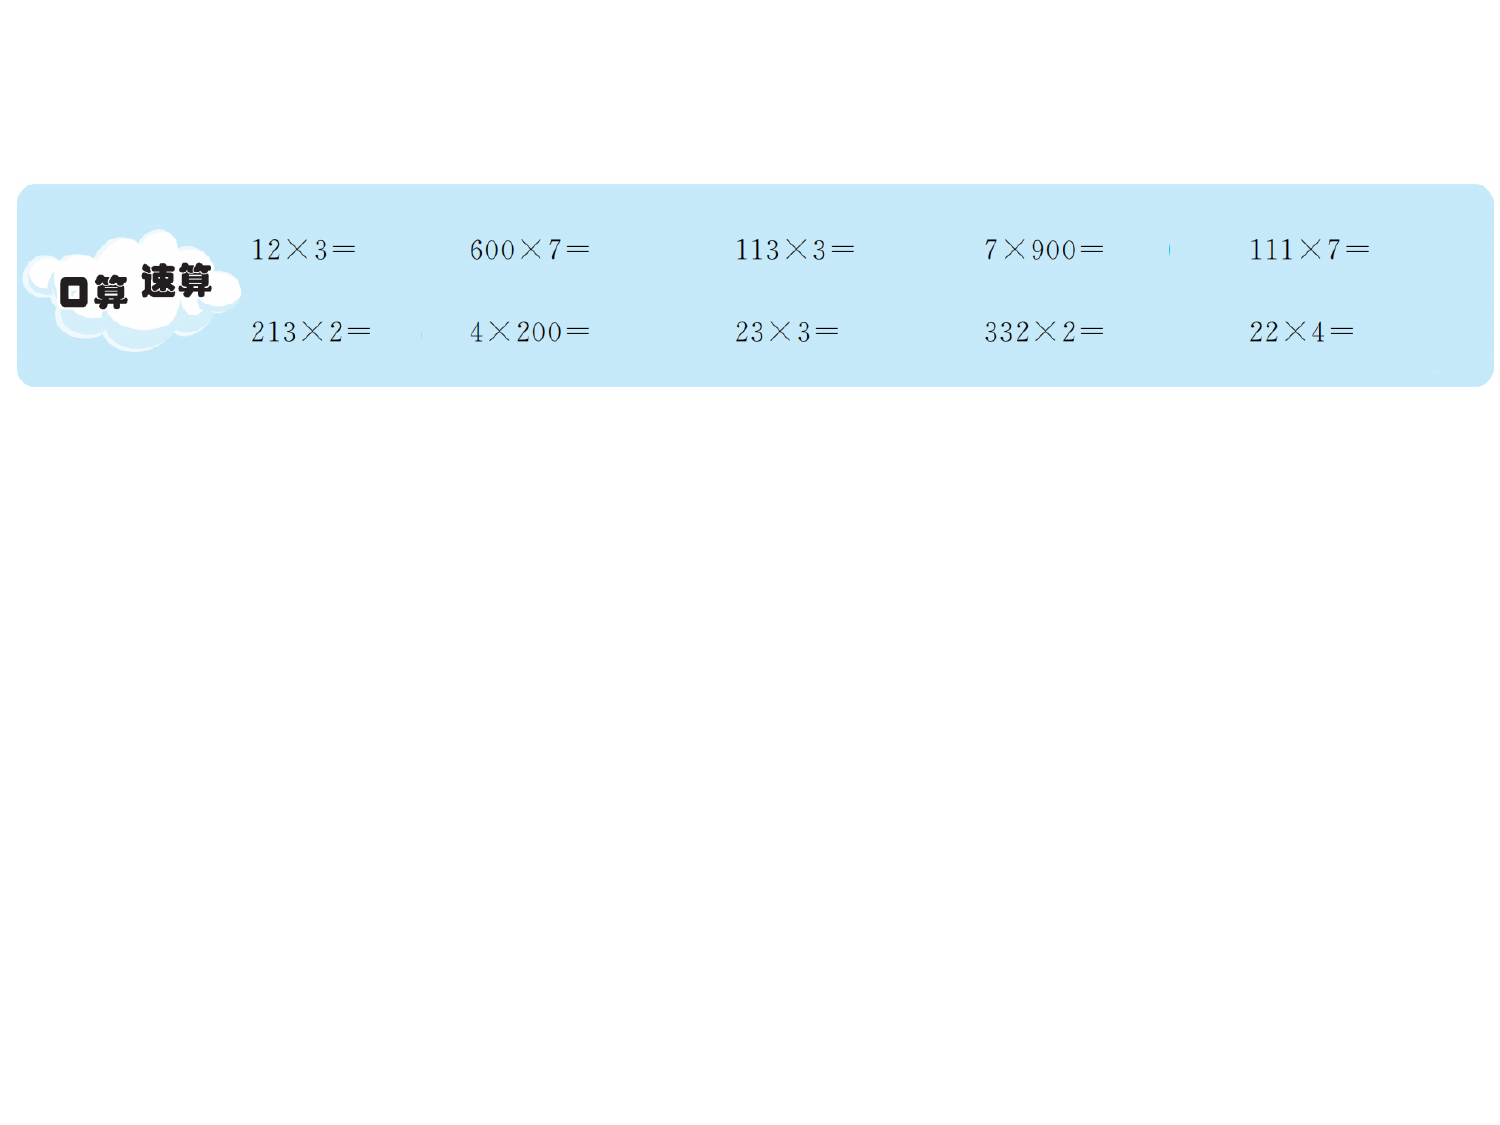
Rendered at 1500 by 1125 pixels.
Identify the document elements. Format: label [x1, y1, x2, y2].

picture [0, 179, 1500, 398]
